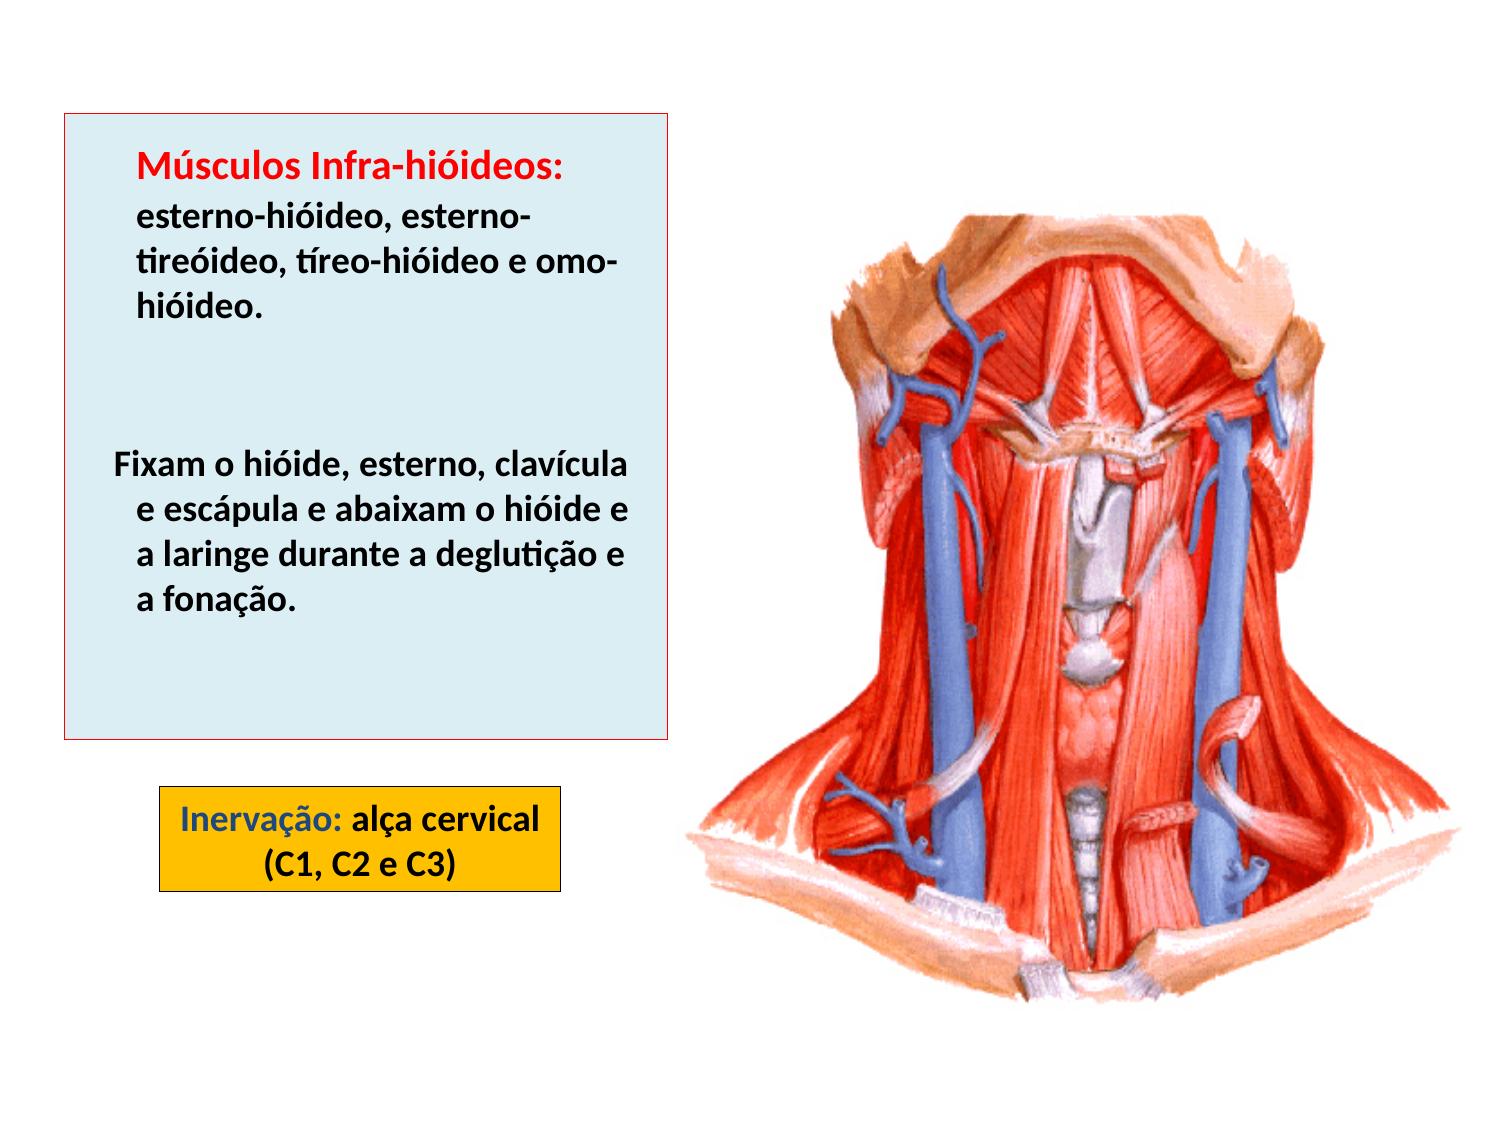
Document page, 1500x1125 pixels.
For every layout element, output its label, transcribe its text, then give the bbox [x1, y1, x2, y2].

list Músculos Infra-hióideos: esterno-hióideo, esterno-tireóideo, tíreo-hióideo e omo-hióideo. Fixam o hióide, esterno, clavícula e escápula e abaixam o hióide e a laringe durante a deglutição e a fonação. [64, 113, 668, 740]
text_box Inervação: alça cervical (C1, C2 e C3) [159, 786, 561, 892]
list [674, 184, 1471, 1024]
